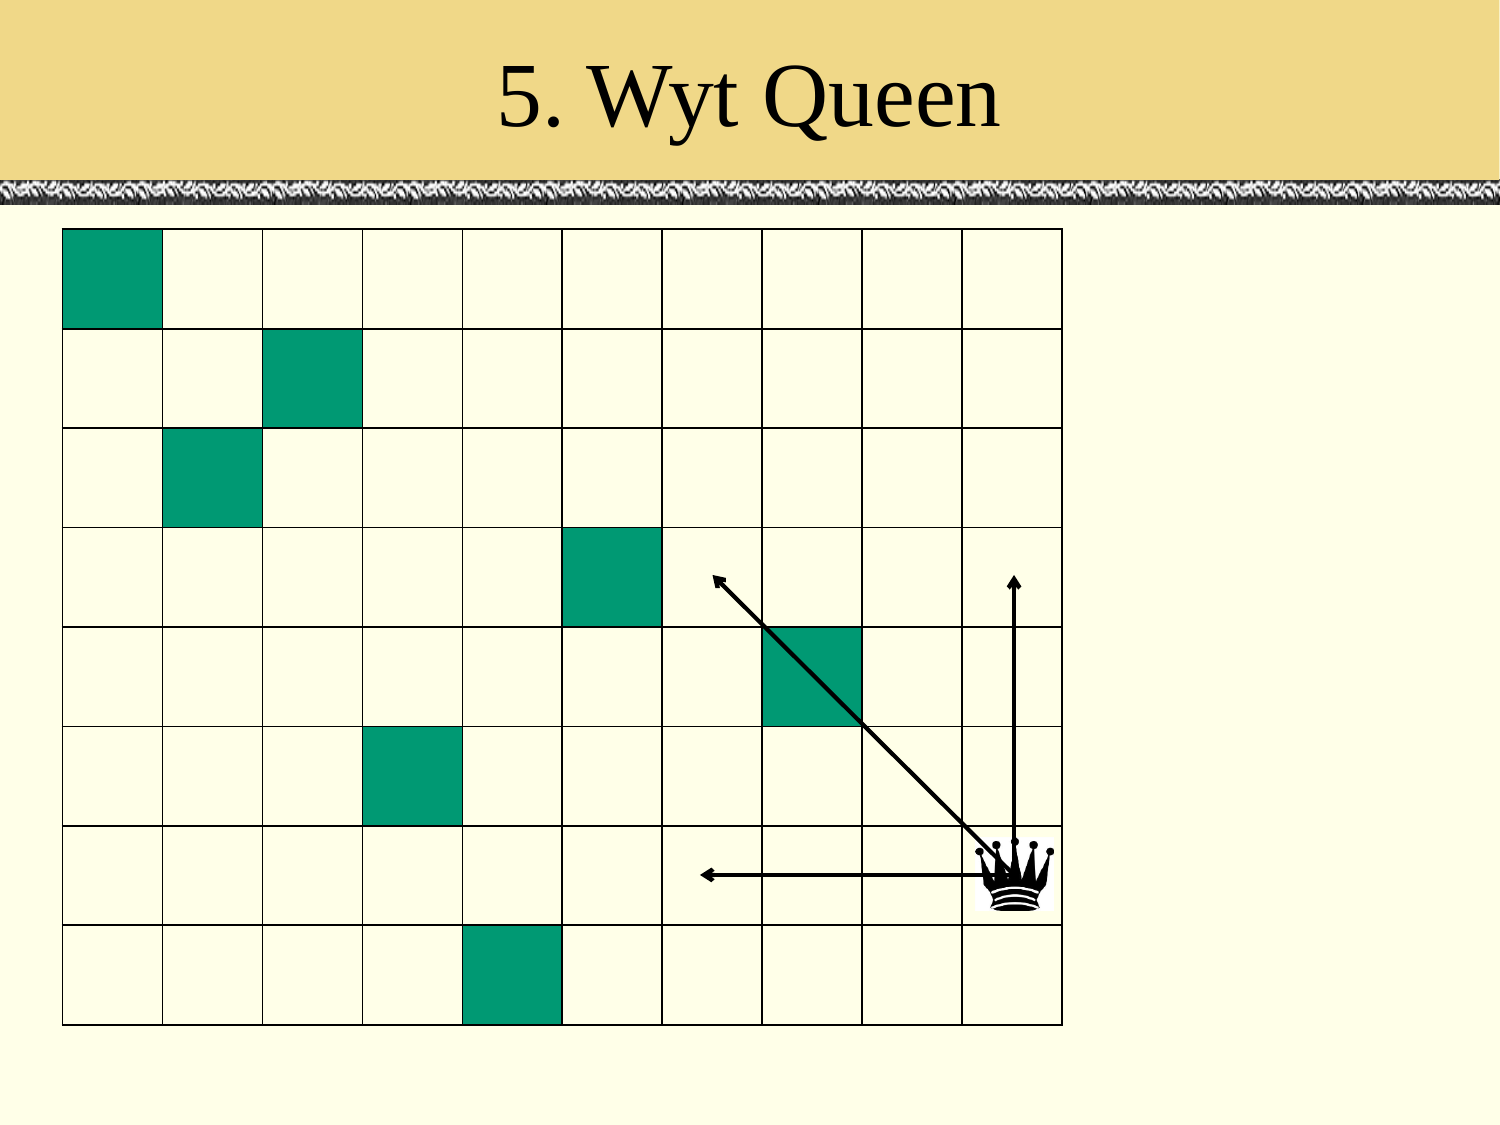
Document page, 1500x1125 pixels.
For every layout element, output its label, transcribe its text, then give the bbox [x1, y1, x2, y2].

table_cell [763, 528, 861, 573]
table_cell [563, 727, 661, 825]
table_cell [263, 429, 362, 527]
table_cell [963, 429, 1061, 527]
table_cell [263, 528, 362, 626]
table_cell [1019, 628, 1061, 726]
table_header [263, 230, 362, 328]
table_cell [863, 330, 961, 427]
table_cell [763, 429, 861, 527]
table_cell [763, 886, 861, 924]
table_cell [363, 429, 462, 527]
table_cell [63, 330, 162, 427]
table_cell [363, 528, 462, 626]
table_cell [263, 628, 362, 726]
table_cell [163, 727, 262, 825]
table_header [663, 230, 761, 328]
table_cell [863, 429, 961, 527]
table_cell [663, 926, 761, 1024]
table_cell [363, 926, 462, 1024]
table_cell [63, 628, 162, 726]
table_cell [363, 727, 462, 825]
table_cell [963, 330, 1061, 427]
table_header [63, 230, 162, 328]
table_header [463, 230, 561, 328]
table_cell [663, 727, 707, 825]
picture [0, 180, 1500, 205]
table_cell [1019, 727, 1061, 825]
table_cell [163, 429, 262, 527]
table_cell [963, 528, 1061, 626]
table_header [563, 230, 661, 328]
table_cell [863, 528, 961, 573]
table_cell [163, 827, 262, 924]
table_cell [463, 330, 561, 427]
table_cell [563, 429, 661, 527]
table_cell [163, 528, 262, 626]
table_cell [63, 528, 162, 626]
table_cell [563, 628, 661, 726]
table_cell [763, 926, 861, 1024]
table_cell [363, 330, 462, 427]
table_cell [763, 330, 861, 427]
table_cell [263, 827, 362, 924]
table_cell [63, 727, 162, 825]
table_cell [663, 827, 761, 924]
table_cell [63, 827, 162, 924]
table_cell [663, 330, 761, 427]
table_cell [563, 528, 661, 626]
table_cell [463, 528, 561, 626]
table_cell [463, 628, 561, 726]
table_cell [163, 330, 262, 427]
table_cell [563, 926, 661, 1024]
table_header [763, 230, 861, 328]
table_cell [663, 429, 761, 527]
table_cell [63, 429, 162, 527]
title 5. Wyt Queen [0, 0, 1500, 180]
table_cell [963, 926, 1061, 1024]
table_cell [163, 628, 262, 726]
table_cell [263, 330, 362, 427]
table_cell [663, 528, 761, 626]
table_header [363, 230, 462, 328]
table_cell [563, 330, 661, 427]
table_cell [463, 429, 561, 527]
table_header [163, 230, 262, 328]
table_cell [863, 886, 961, 924]
table_cell [863, 926, 961, 1024]
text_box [712, 574, 1013, 876]
table_cell [363, 827, 462, 924]
table_cell [563, 827, 661, 924]
table_header [963, 230, 1061, 328]
table_cell [63, 926, 162, 1024]
table_cell [463, 727, 561, 825]
table_cell [463, 827, 561, 924]
table_cell [363, 628, 462, 726]
table_cell [963, 827, 1061, 924]
table_cell [263, 926, 362, 1024]
table_cell [263, 727, 362, 825]
table_cell [463, 926, 561, 1024]
table_cell [663, 628, 707, 726]
table_header [863, 230, 961, 328]
table_cell [163, 926, 262, 1024]
picture [974, 837, 1054, 911]
